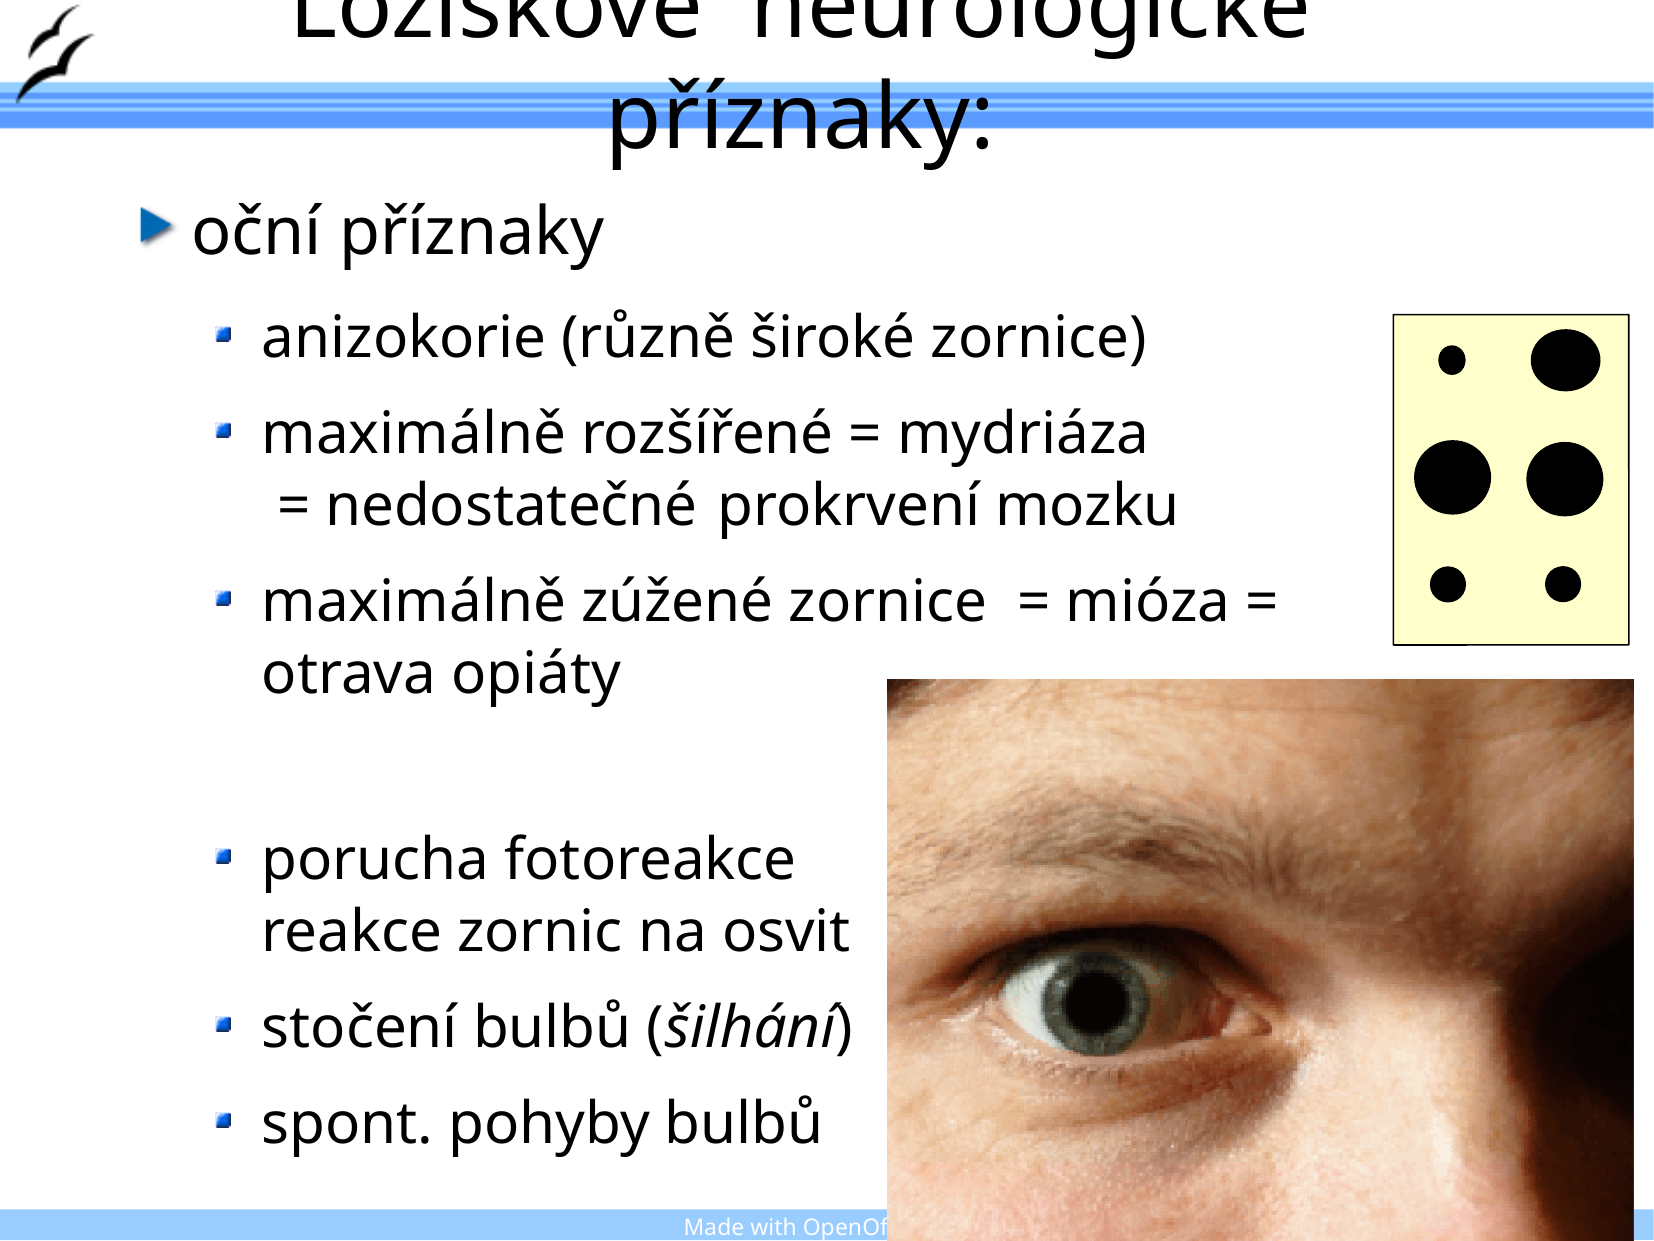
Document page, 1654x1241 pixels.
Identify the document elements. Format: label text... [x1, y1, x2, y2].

picture [215, 326, 231, 342]
picture [215, 848, 231, 864]
picture [215, 1016, 231, 1032]
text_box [1393, 314, 1630, 646]
list oční příznaky anizokorie (různě široké zornice) maximálně rozšířené = mydriáza = nedostatečné prokrvení mozku maximálně zúžené zornice = mióza = otrava opiáty porucha fotoreakce reakce zornic na osvit stočení bulbů (šilhání) spont. pohyby bulbů [120, 186, 1388, 1194]
picture [138, 203, 181, 252]
picture [215, 590, 231, 606]
title Ložiskové neurologické příznaky: [94, 0, 1507, 112]
picture [215, 422, 231, 438]
picture [0, 0, 1654, 133]
picture [215, 1112, 231, 1128]
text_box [886, 678, 1635, 1241]
